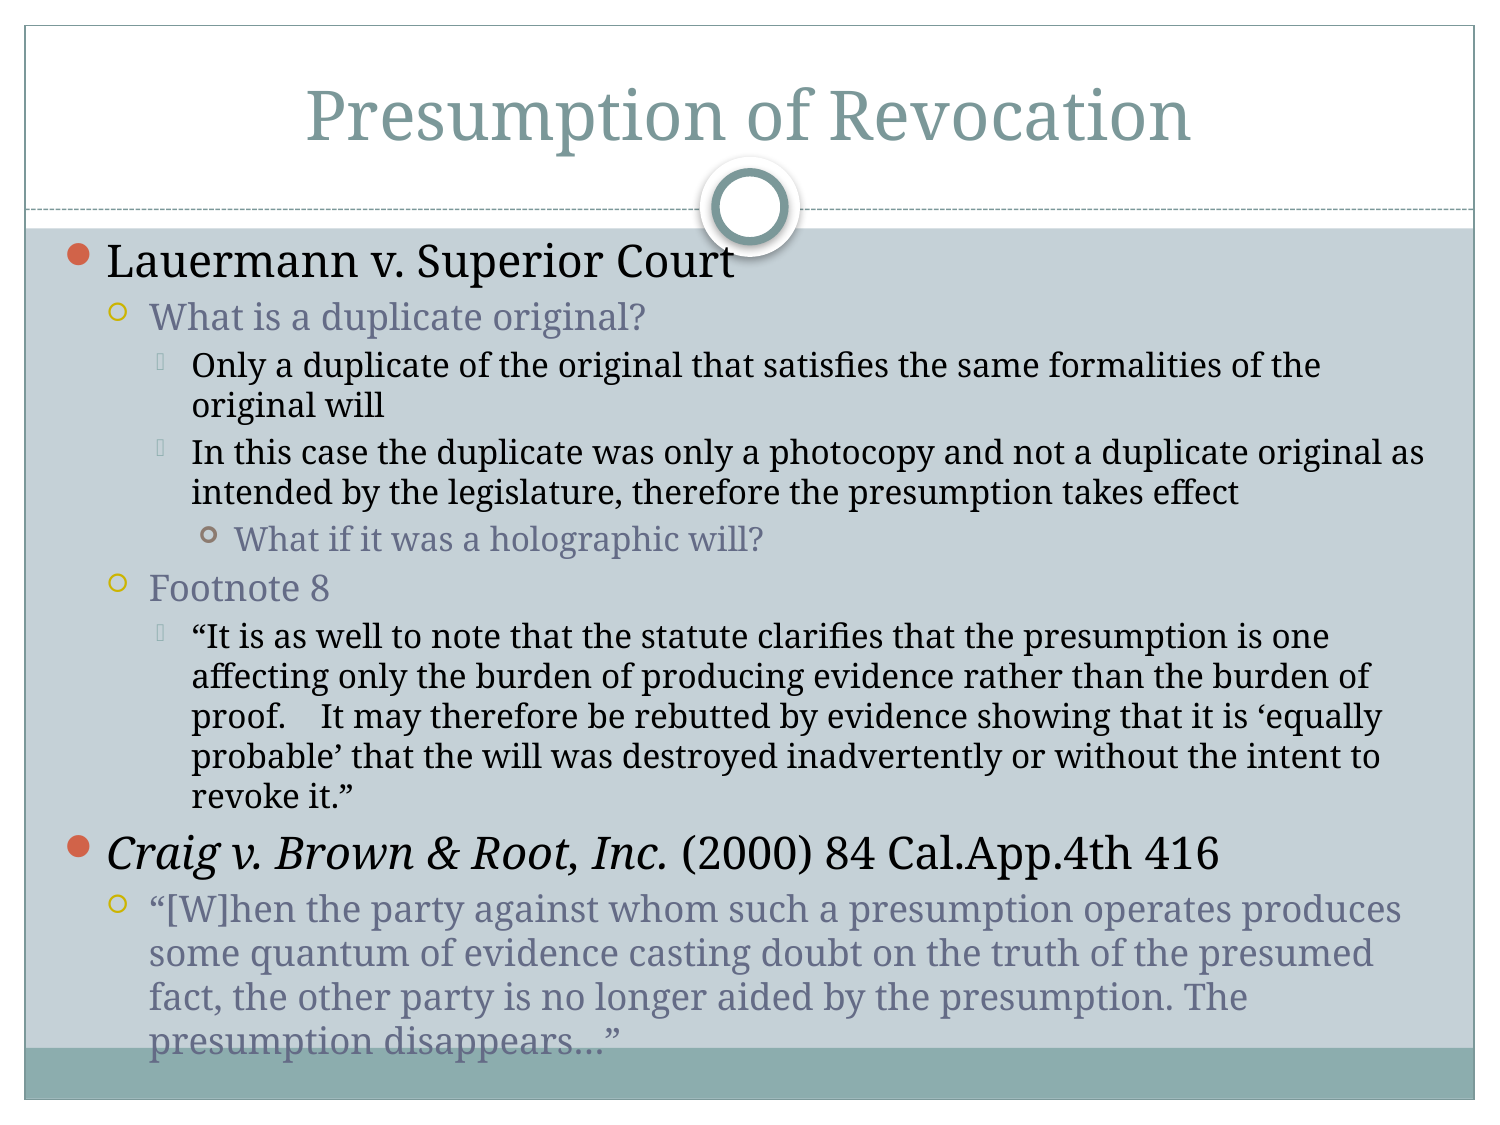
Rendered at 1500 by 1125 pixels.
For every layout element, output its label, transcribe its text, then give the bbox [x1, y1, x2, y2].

title Presumption of Revocation [49, 37, 1450, 162]
list Lauermann v. Superior Court What is a duplicate original? Only a duplicate of the original that satisfies the same formalities of the original will In this case the duplicate was only a photocopy and not a duplicate original as intended by the legislature, therefore the presumption takes effect What if it was a holographic will? Footnote 8 “It is as well to note that the statute clarifies that the presumption is one affecting only the burden of producing evidence rather than the burden of proof. It may therefore be rebutted by evidence showing that it is ‘equally probable’ that the will was destroyed inadvertently or without the intent to revoke it.” Craig v. Brown & Root, Inc. (2000) 84 Cal.App.4th 416 “[W]hen the party against whom such a presumption operates produces some quantum of evidence casting doubt on the truth of the presumed fact, the other party is no longer aided by the presumption. The presumption disappears…” [49, 224, 1445, 1075]
